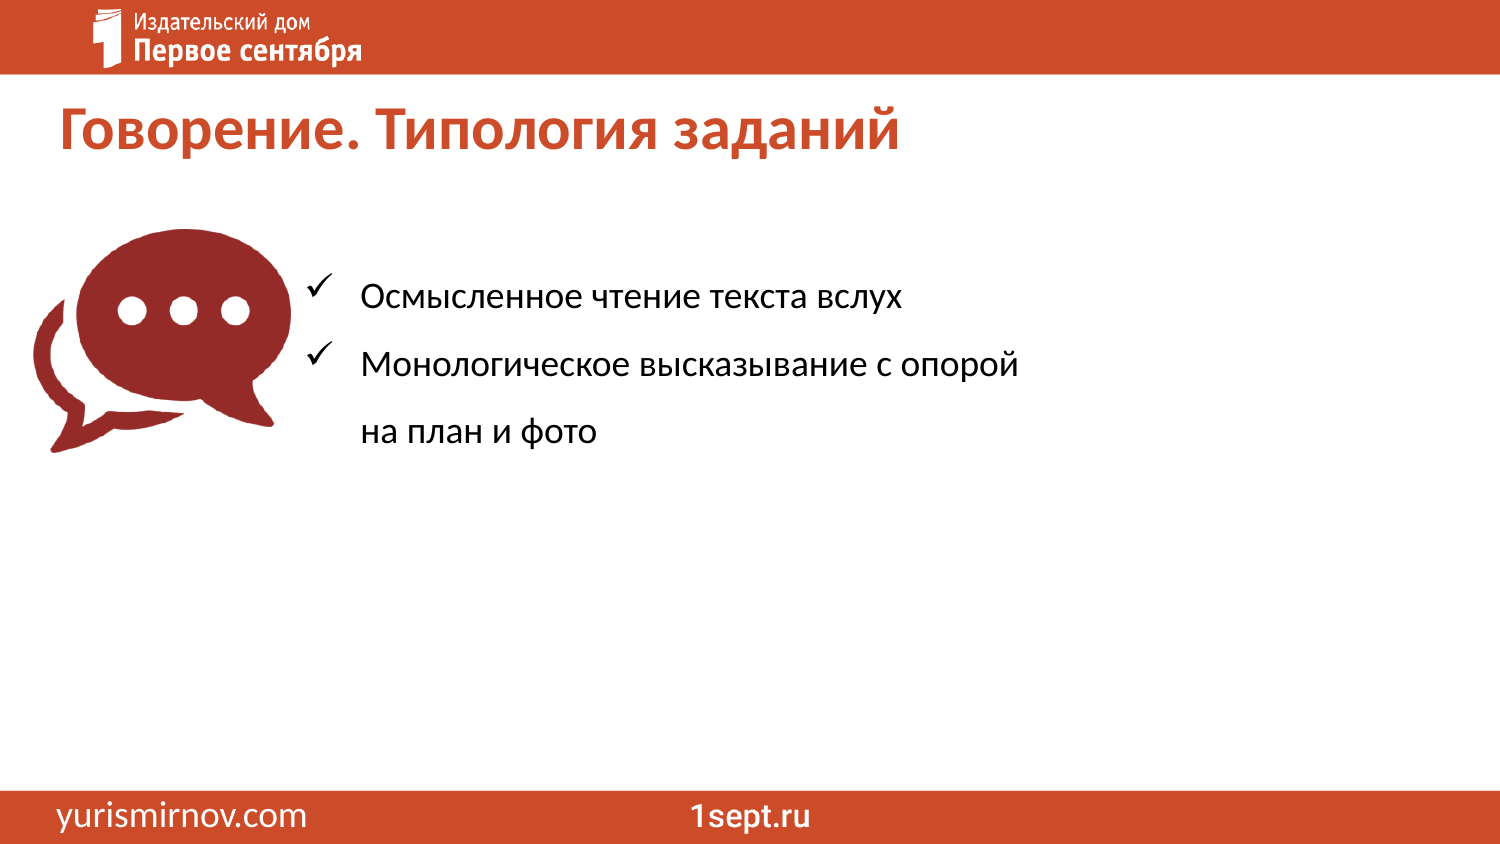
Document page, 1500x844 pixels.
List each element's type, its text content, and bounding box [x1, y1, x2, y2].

text_box yurismirnov.com [41, 783, 349, 843]
picture [0, 0, 1500, 844]
text_box Осмысленное чтение текста вслух Монологическое высказывание с опорой на план и фото [307, 241, 1069, 459]
text_box Говорение. Типология заданий [24, 79, 939, 169]
